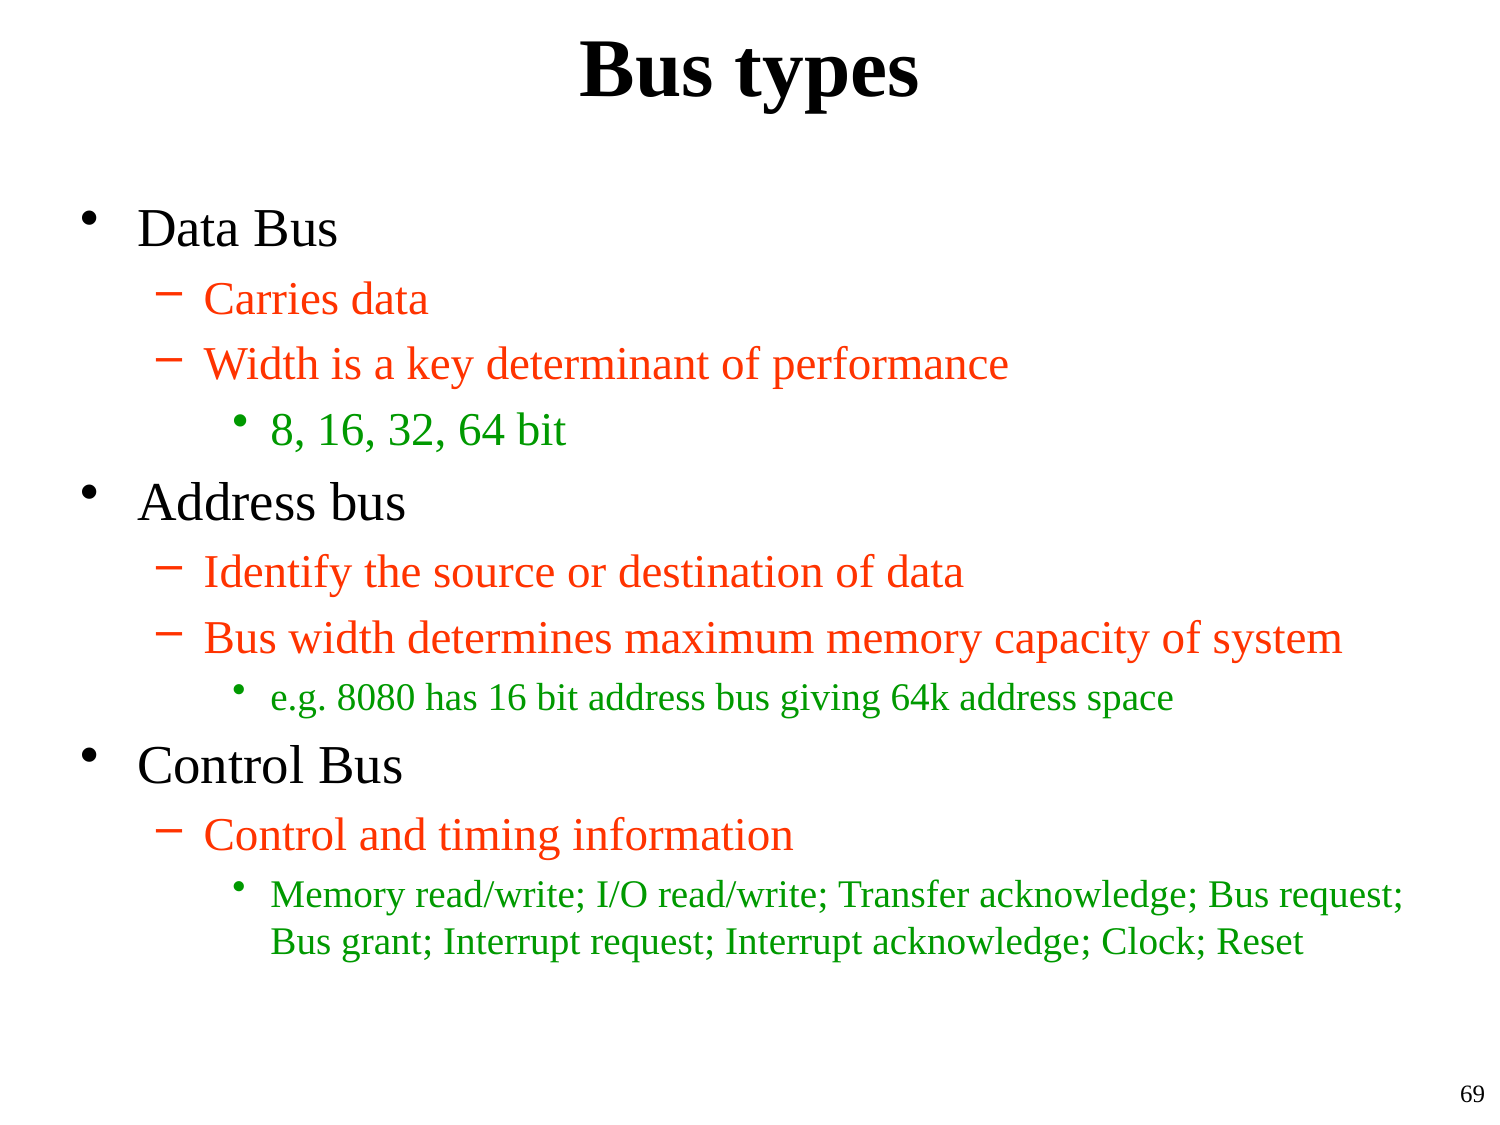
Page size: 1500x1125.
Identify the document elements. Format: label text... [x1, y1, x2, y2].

title Bus types [0, 0, 1500, 126]
list Data Bus Carries data Width is a key determinant of performance 8, 16, 32, 64 bit Address bus Identify the source or destination of data Bus width determines maximum memory capacity of system e.g. 8080 has 16 bit address bus giving 64k address space Control Bus Control and timing information Memory read/write; I/O read/write; Transfer acknowledge; Bus request; Bus grant; Interrupt request; Interrupt acknowledge; Clock; Reset [64, 184, 1436, 1002]
slide_number 69 [1186, 1069, 1500, 1125]
